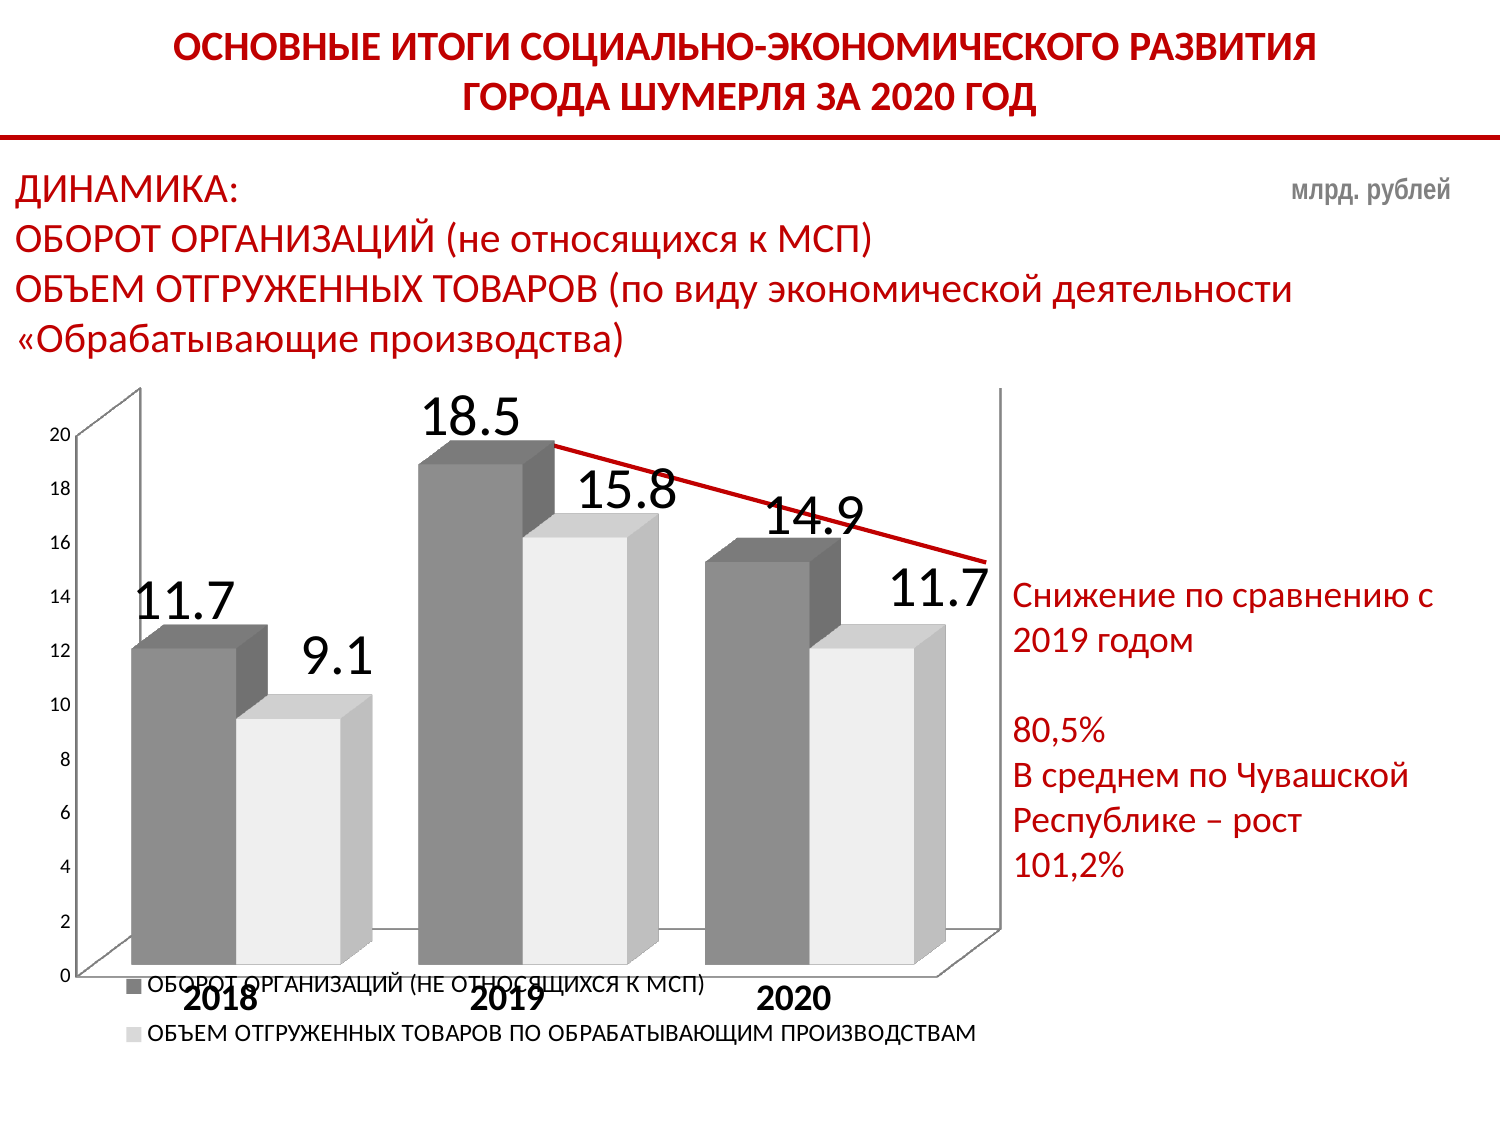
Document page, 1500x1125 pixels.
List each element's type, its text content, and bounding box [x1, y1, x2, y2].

chart [29, 373, 1022, 1083]
text_box Снижение по сравнению с 2019 годом 80,5% В среднем по Чувашской Республике – рост 101,2% [1025, 562, 1471, 893]
text_box ДИНАМИКА: ОБОРОТ ОРГАНИЗАЦИЙ (не относящихся к МСП) ОБЪЕМ ОТГРУЖЕННЫХ ТОВАРОВ (по виду экономической деятельности «Обрабатывающие производства) [0, 145, 1425, 387]
text_box ОСНОВНЫЕ ИТОГИ СОЦИАЛЬНО-ЭКОНОМИЧЕСКОГО РАЗВИТИЯ ГОРОДА ШУМЕРЛЯ ЗА 2020 ГОД [0, 0, 1500, 136]
text_box млрд. рублей. [1425, 159, 1484, 210]
